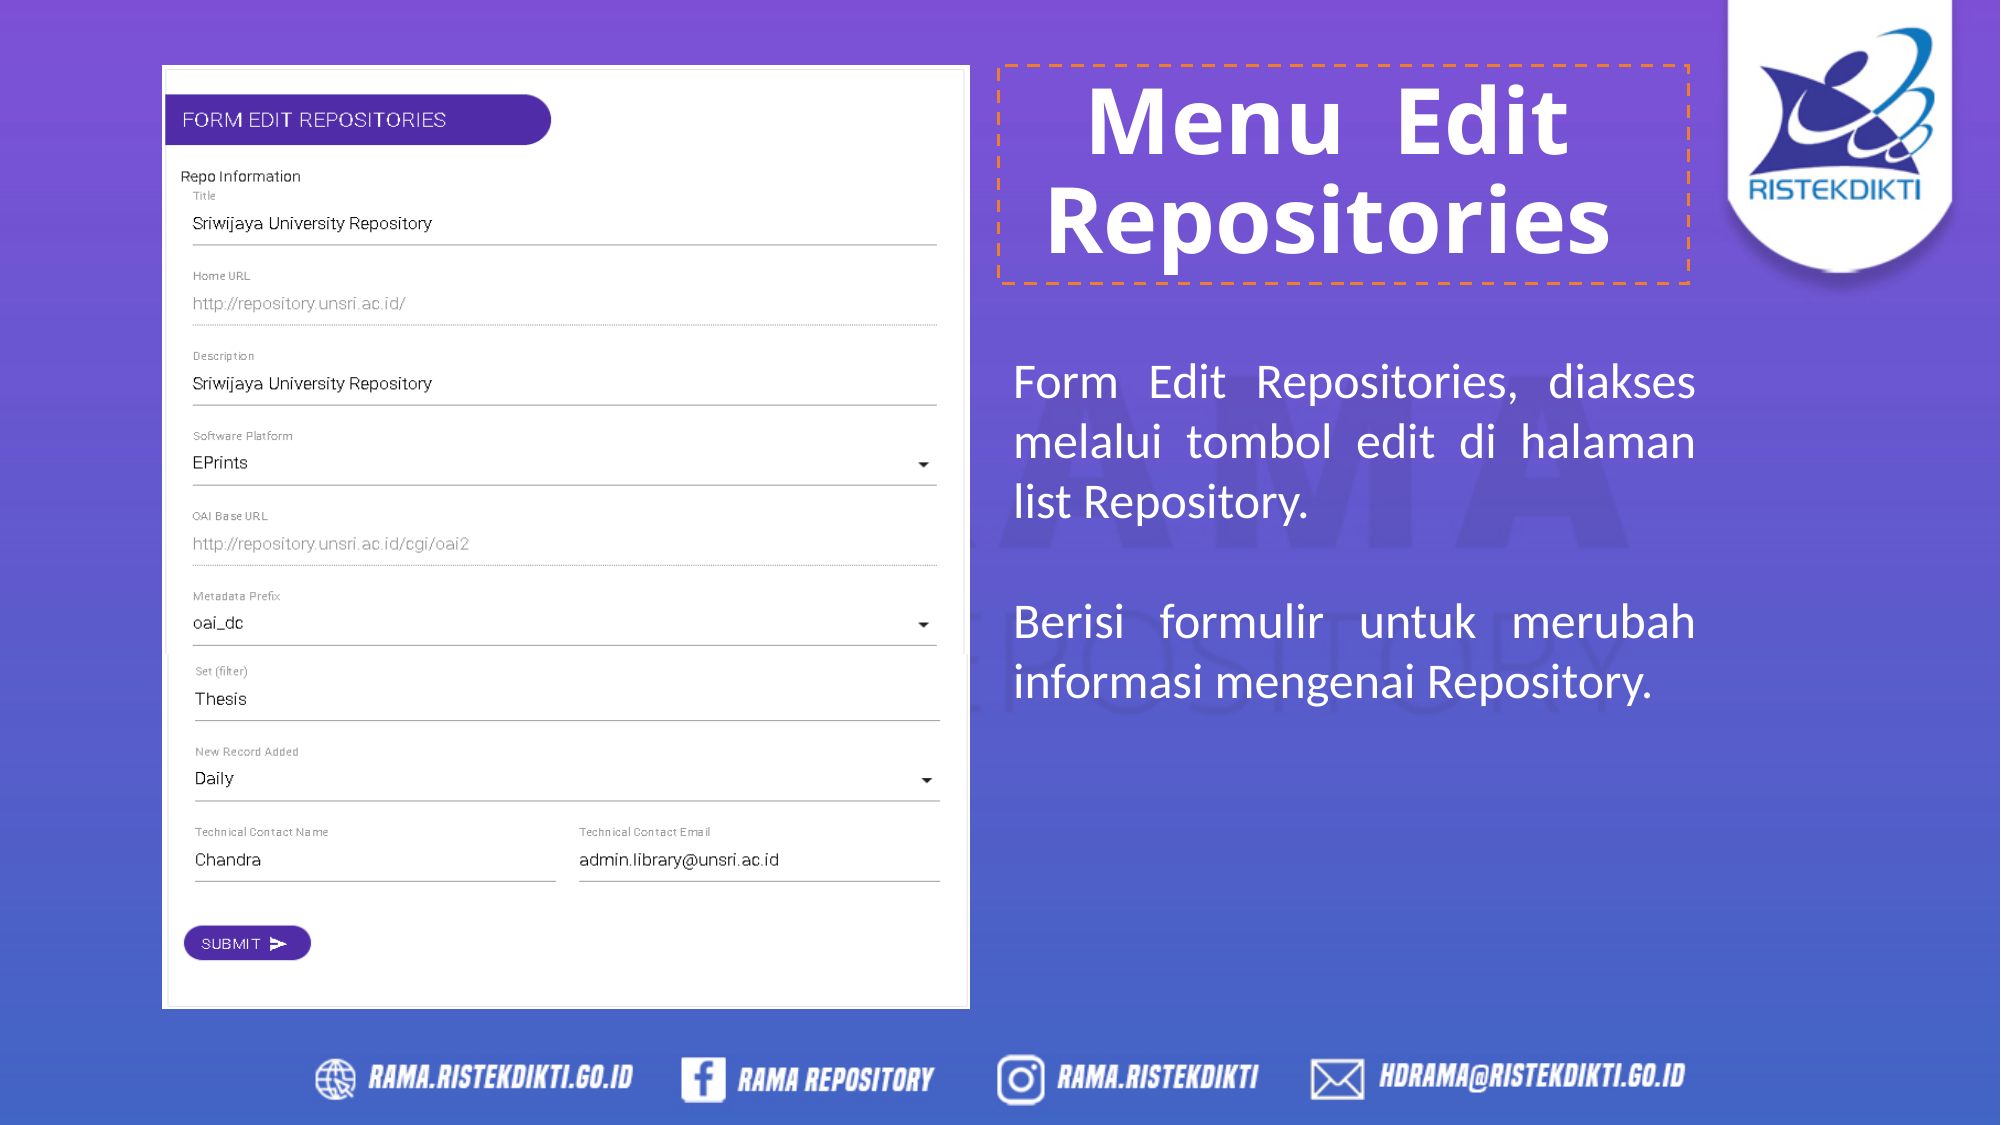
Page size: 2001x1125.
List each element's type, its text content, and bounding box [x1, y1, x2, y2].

text_box Form Edit Repositories, diakses melalui tombol edit di halaman list Repository. Berisi formulir untuk merubah informasi mengenai Repository. [998, 333, 1712, 1084]
text_box [997, 65, 1690, 284]
picture [0, 0, 2000, 1125]
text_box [162, 65, 970, 1009]
